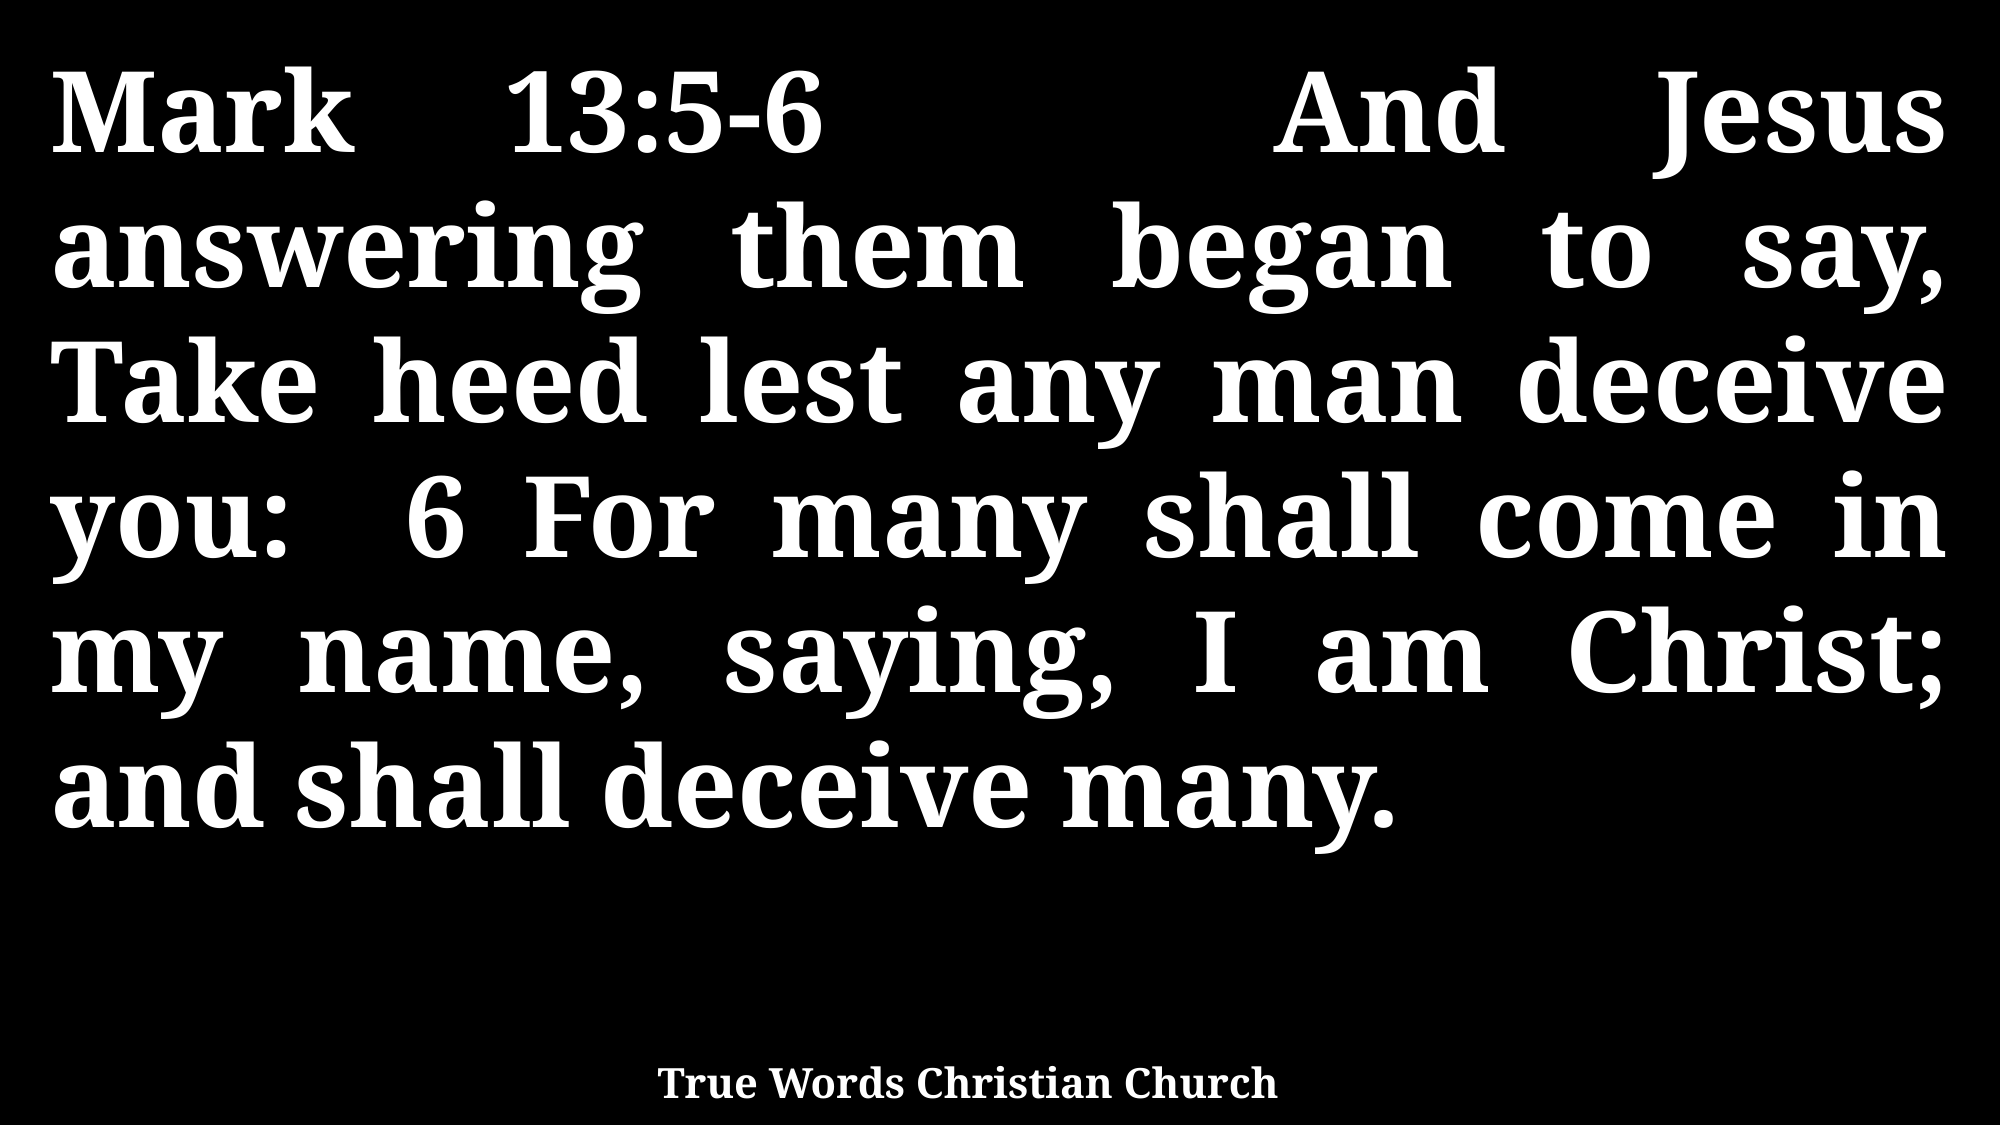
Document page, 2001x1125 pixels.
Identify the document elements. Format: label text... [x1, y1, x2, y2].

text_box True Words Christian Church [642, 1049, 1294, 1114]
text_box Mark 13:5-6 And Jesus answering them began to say, Take heed lest any man deceive you: 6 For many shall come in my name, saying, I am Christ; and shall deceive many. [35, 32, 1965, 857]
